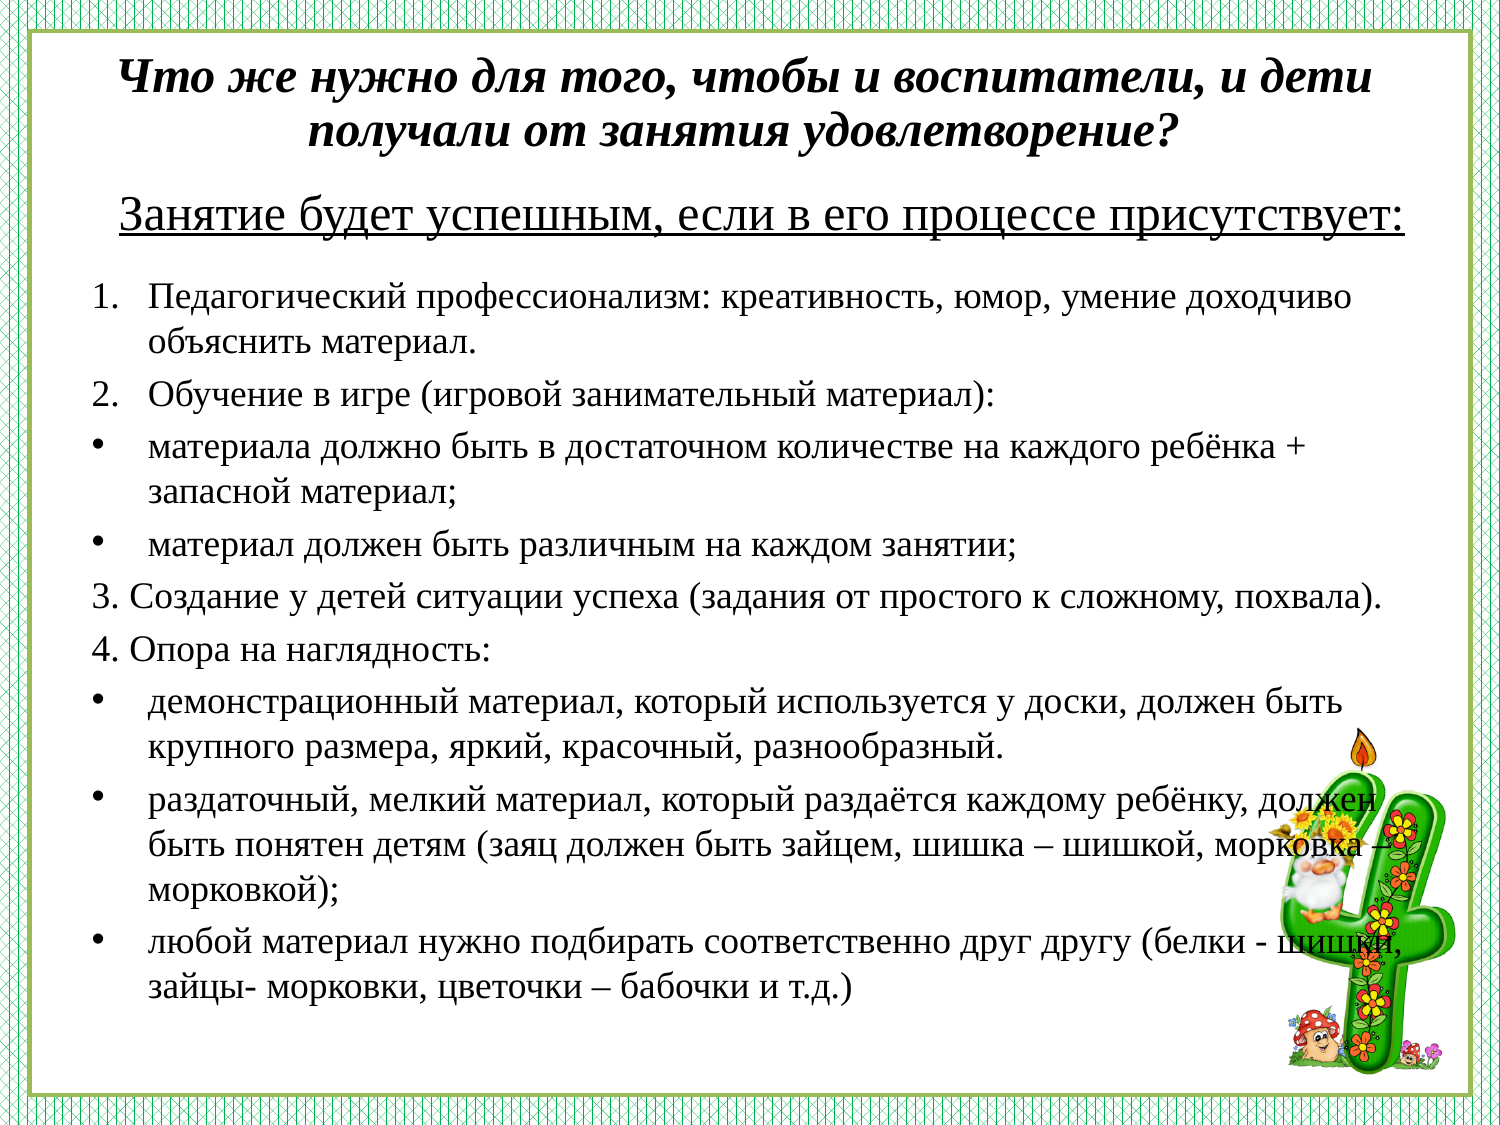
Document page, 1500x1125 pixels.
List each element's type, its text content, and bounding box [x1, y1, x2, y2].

title Что же нужно для того, чтобы и воспитатели, и дети получали от занятия удовлетворение? [29, 45, 1459, 161]
list Занятие будет успешным, если в его процессе присутствует: Педагогический профессионализм: креативность, юмор, умение доходчиво объяснить материал. Обучение в игре (игровой занимательный материал): материала должно быть в достаточном количестве на каждого ребёнка + запасной материал; материал должен быть различным на каждом занятии; 3. Создание у детей ситуации успеха (задания от простого к сложному, похвала). 4. Опора на наглядность: демонстрационный материал, который используется у доски, должен быть крупного размера, яркий, красочный, разнообразный. раздаточный, мелкий материал, который раздаётся каждому ребёнку, должен быть понятен детям (заяц должен быть зайцем, шишка – шишкой, морковка – морковкой); любой материал нужно подбирать соответственно друг другу (белки - шишки, зайцы- морковки, цветочки – бабочки и т.д.) [76, 172, 1447, 1071]
picture [1242, 727, 1500, 1096]
